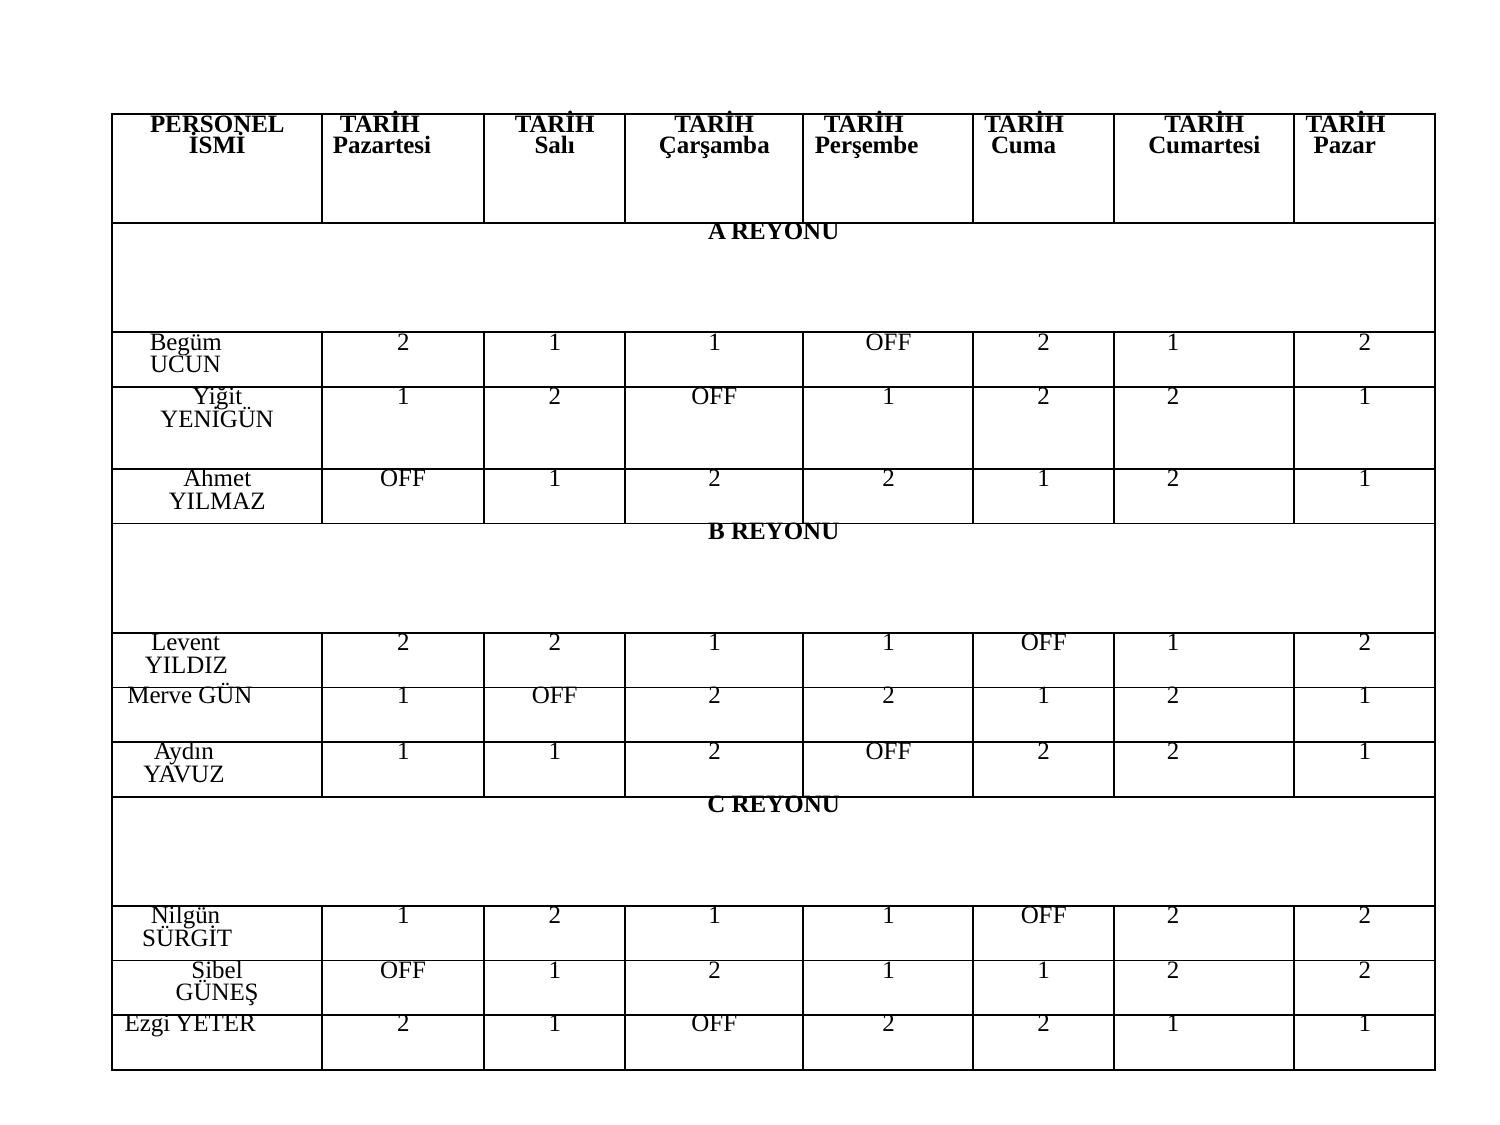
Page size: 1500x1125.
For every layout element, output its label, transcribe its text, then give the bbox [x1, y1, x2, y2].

table_cell 1 [323, 907, 483, 960]
table_cell 1 [804, 634, 972, 687]
table_cell OFF [323, 470, 483, 523]
table_cell 1 [974, 688, 1113, 741]
table_cell 1 [804, 907, 972, 960]
table_cell 2 [323, 1016, 483, 1069]
table_cell OFF [626, 1016, 802, 1069]
table_header TARİH Perşembe [804, 115, 972, 222]
table_cell 2 [1295, 907, 1434, 960]
table_cell 2 [974, 1016, 1113, 1069]
table_cell 2 [974, 388, 1113, 468]
table_cell 1 [1115, 1016, 1293, 1069]
table_cell OFF [974, 907, 1113, 960]
table_cell 2 [974, 333, 1113, 386]
table_cell Nilgün SÜRGİT [113, 907, 321, 960]
table_cell B REYONU [113, 524, 1434, 632]
table_cell 2 [1295, 961, 1434, 1014]
table_cell 1 [974, 961, 1113, 1014]
table_cell 2 [485, 907, 624, 960]
table_cell 2 [1115, 743, 1293, 796]
table_cell 1 [485, 333, 624, 386]
table_cell 2 [1295, 634, 1434, 687]
table_cell 1 [485, 1016, 624, 1069]
table_header TARİH Cuma [974, 115, 1113, 222]
table_cell 1 [1295, 1016, 1434, 1069]
table_cell 1 [485, 743, 624, 796]
table_cell 2 [804, 470, 972, 523]
table_cell 1 [1295, 388, 1434, 468]
table_cell 2 [626, 743, 802, 796]
table_cell 1 [1295, 688, 1434, 741]
table_cell Ezgi YETER [113, 1016, 321, 1069]
table_cell 2 [804, 688, 972, 741]
table_cell 1 [626, 634, 802, 687]
table_cell 1 [626, 907, 802, 960]
table_cell 1 [1295, 743, 1434, 796]
table_cell Aydın YAVUZ [113, 743, 321, 796]
table_cell 2 [1115, 470, 1293, 523]
table_cell OFF [485, 688, 624, 741]
table_cell 1 [485, 961, 624, 1014]
table_cell Sibel GÜNEŞ [113, 961, 321, 1014]
table_header TARİH Pazar [1295, 115, 1434, 222]
table_cell 1 [626, 333, 802, 386]
table_cell 2 [1115, 688, 1293, 741]
table_cell 1 [323, 688, 483, 741]
table_cell 2 [1115, 907, 1293, 960]
table_cell 2 [626, 688, 802, 741]
table_cell 2 [323, 634, 483, 687]
table_cell 2 [485, 388, 624, 468]
table_cell OFF [804, 743, 972, 796]
table_cell C REYONU [113, 798, 1434, 905]
table_cell 2 [1295, 333, 1434, 386]
table_cell Yiğit YENİGÜN [113, 388, 321, 468]
table_cell OFF [974, 634, 1113, 687]
table_cell 2 [804, 1016, 972, 1069]
table_cell 1 [804, 388, 972, 468]
table_cell 1 [804, 961, 972, 1014]
table_header TARİH Pazartesi [323, 115, 483, 222]
table_cell 2 [485, 634, 624, 687]
table_cell 2 [974, 743, 1113, 796]
table_cell OFF [626, 388, 802, 468]
table_header TARİH Çarşamba [626, 115, 802, 222]
table_cell A REYONU [113, 224, 1434, 331]
table_cell Merve GÜN [113, 688, 321, 741]
table_header PERSONEL İSMİ [113, 115, 321, 222]
table_cell 1 [1295, 470, 1434, 523]
table_cell 2 [626, 470, 802, 523]
table_cell OFF [804, 333, 972, 386]
table_cell 1 [323, 743, 483, 796]
table_cell Ahmet YILMAZ [113, 470, 321, 523]
table_cell 2 [323, 333, 483, 386]
table_cell OFF [323, 961, 483, 1014]
table_cell Begüm UCUN [113, 333, 321, 386]
table_cell 1 [323, 388, 483, 468]
table_header TARİH Salı [485, 115, 624, 222]
table_cell 1 [485, 470, 624, 523]
table_cell 2 [1115, 388, 1293, 468]
table_cell 1 [1115, 333, 1293, 386]
table_cell 2 [1115, 961, 1293, 1014]
table_cell Levent YILDIZ [113, 634, 321, 687]
table_cell 2 [626, 961, 802, 1014]
table_cell 1 [1115, 634, 1293, 687]
table_header TARİH Cumartesi [1115, 115, 1293, 222]
table_cell 1 [974, 470, 1113, 523]
